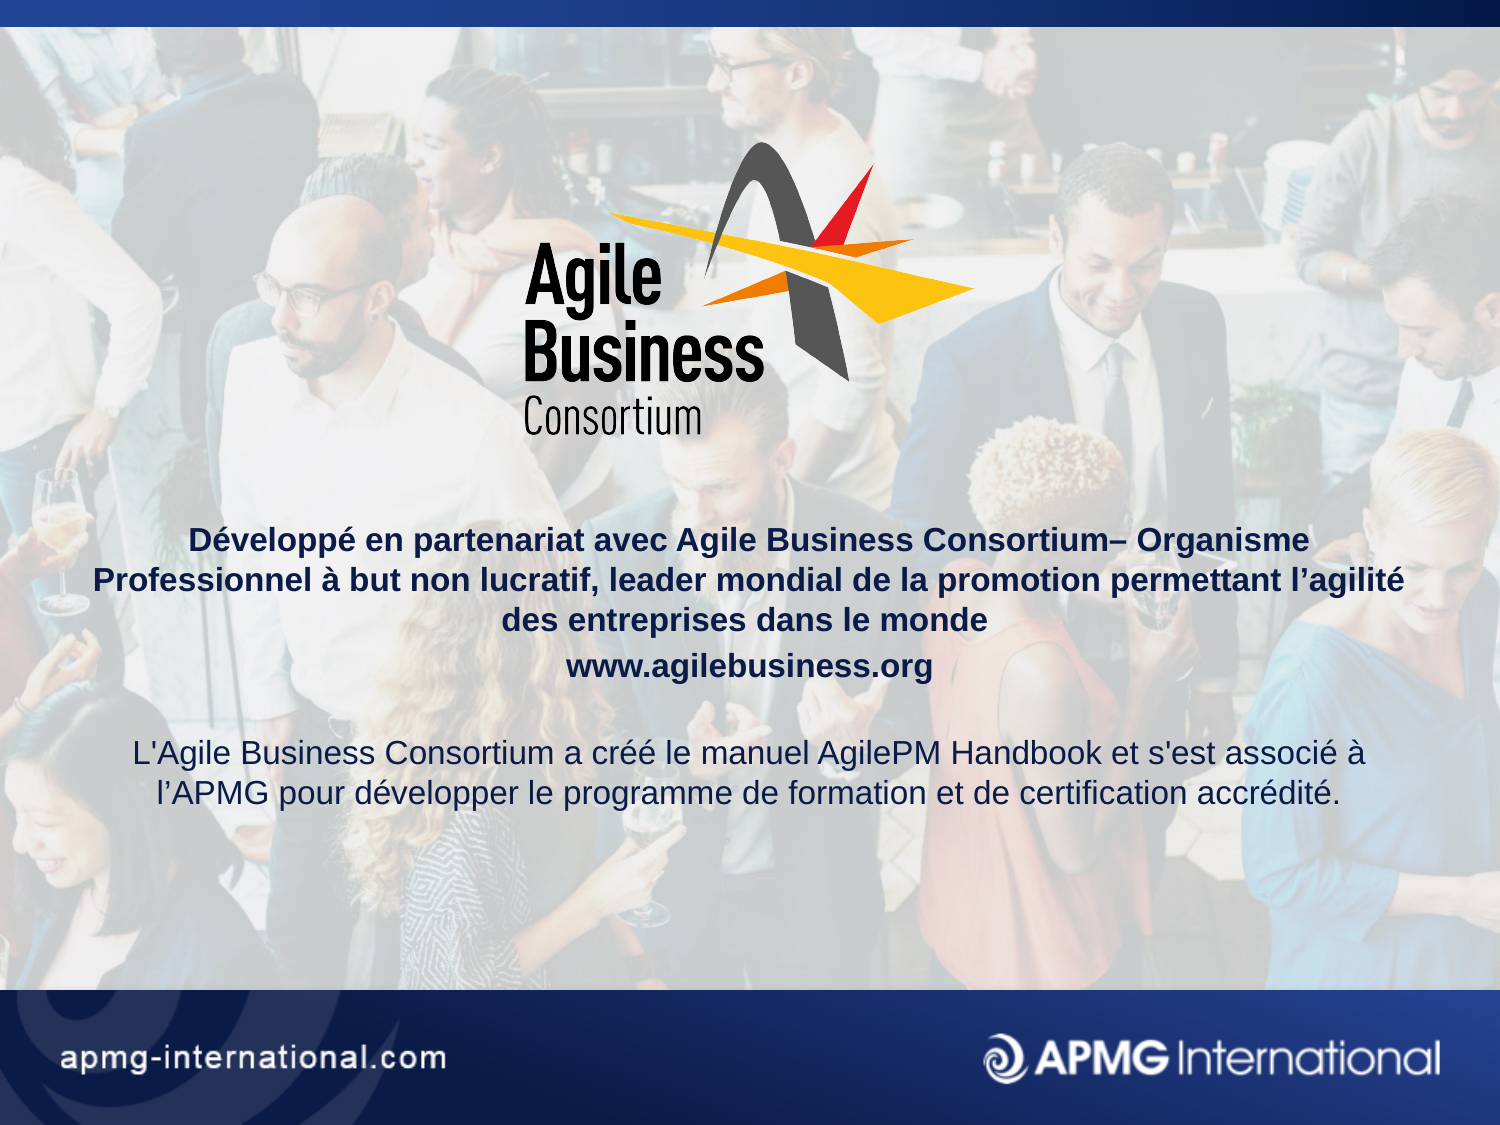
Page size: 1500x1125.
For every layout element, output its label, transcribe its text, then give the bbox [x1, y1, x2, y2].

picture [0, 0, 1500, 1125]
list Développé en partenariat avec Agile Business Consortium– Organisme Professionnel à but non lucratif, leader mondial de la promotion permettant l’agilité des entreprises dans le monde www.agilebusiness.org L'Agile Business Consortium a créé le manuel AgilePM Handbook et s'est associé à l’APMG pour développer le programme de formation et de certification accrédité. [69, 510, 1431, 937]
